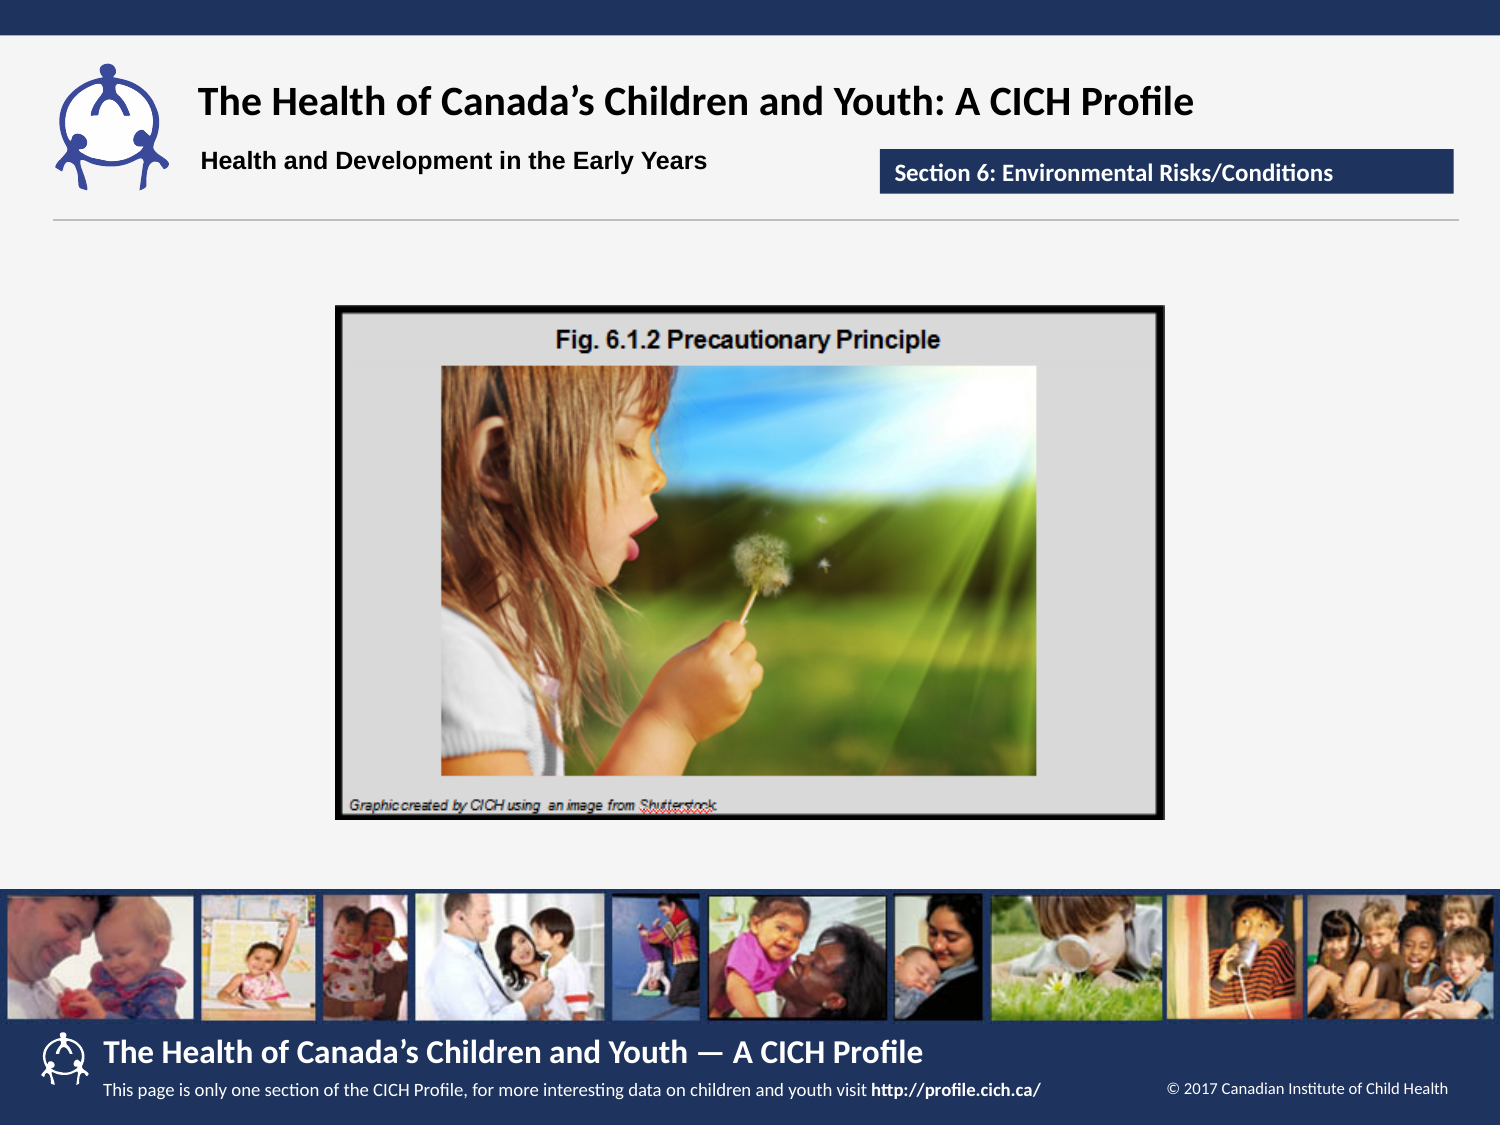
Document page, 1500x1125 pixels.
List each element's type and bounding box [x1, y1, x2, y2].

picture [335, 305, 1165, 820]
picture [0, 889, 1500, 1024]
